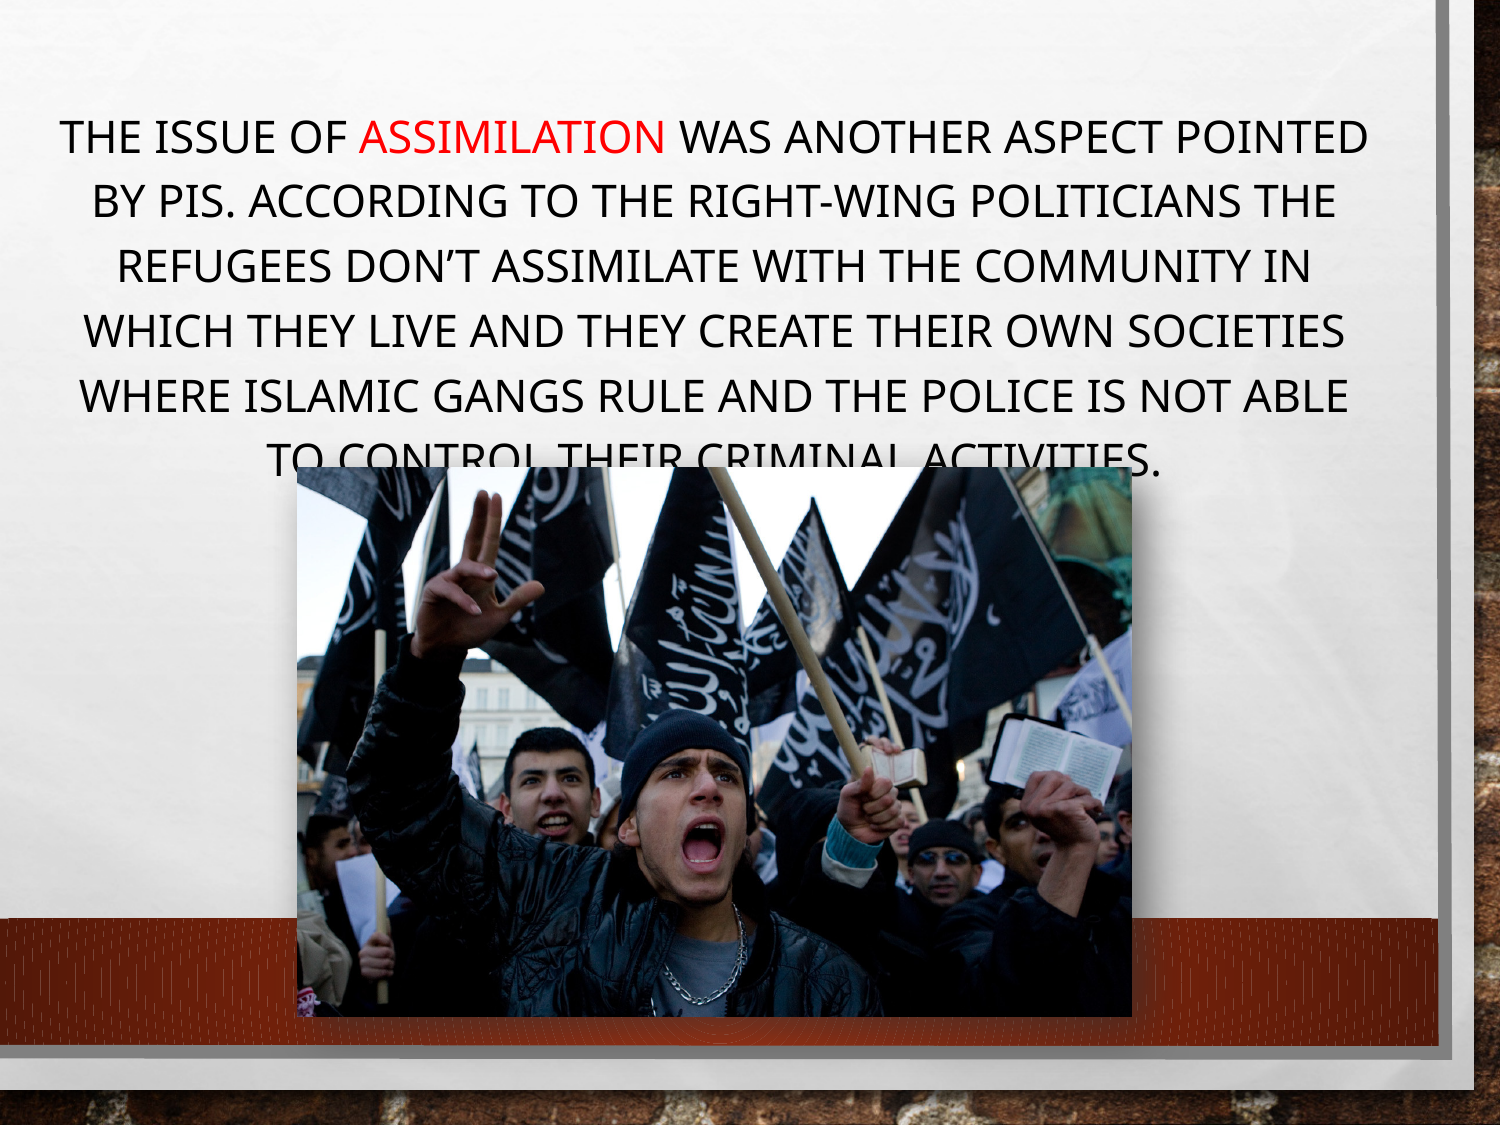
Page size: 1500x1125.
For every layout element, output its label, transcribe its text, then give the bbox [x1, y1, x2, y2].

picture [297, 467, 1132, 1017]
picture [0, 0, 1500, 1125]
list The issue of assimilation was another aspect pointed by PiS. According to the right-wing politicians the refugees don’t assimilate with the community in which they live and they create their own societies where Islamic gangs rule and the Police is not able to control their criminal activities. [41, 90, 1388, 516]
